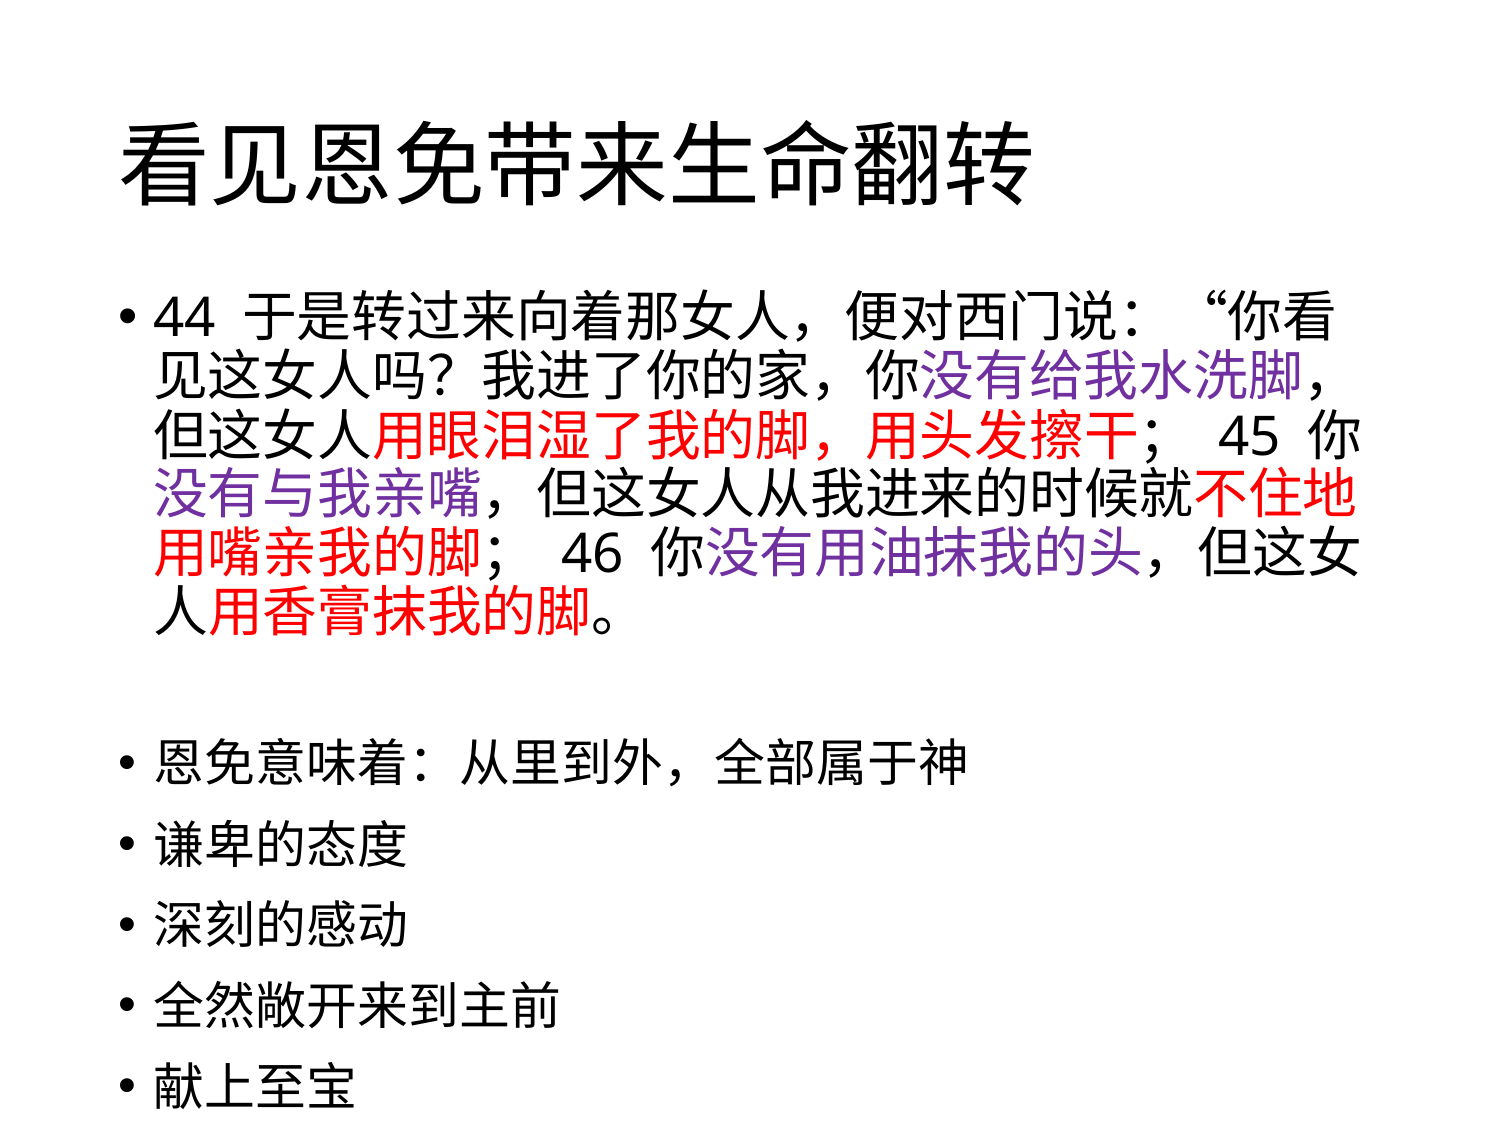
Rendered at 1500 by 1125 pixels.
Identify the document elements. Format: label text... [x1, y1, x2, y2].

list 44 于是转过来向着那女人，便对西门说：“你看见这女人吗？我进了你的家，你没有给我水洗脚，但这女人用眼泪湿了我的脚，用头发擦干； 45 你没有与我亲嘴，但这女人从我进来的时候就不住地用嘴亲我的脚； 46 你没有用油抹我的头，但这女人用香膏抹我的脚。 恩免意味着：从里到外，全部属于神 谦卑的态度 深刻的感动 全然敞开来到主前 献上至宝 [103, 282, 1397, 1125]
title 看见恩免带来生命翻转 [103, 59, 1397, 278]
